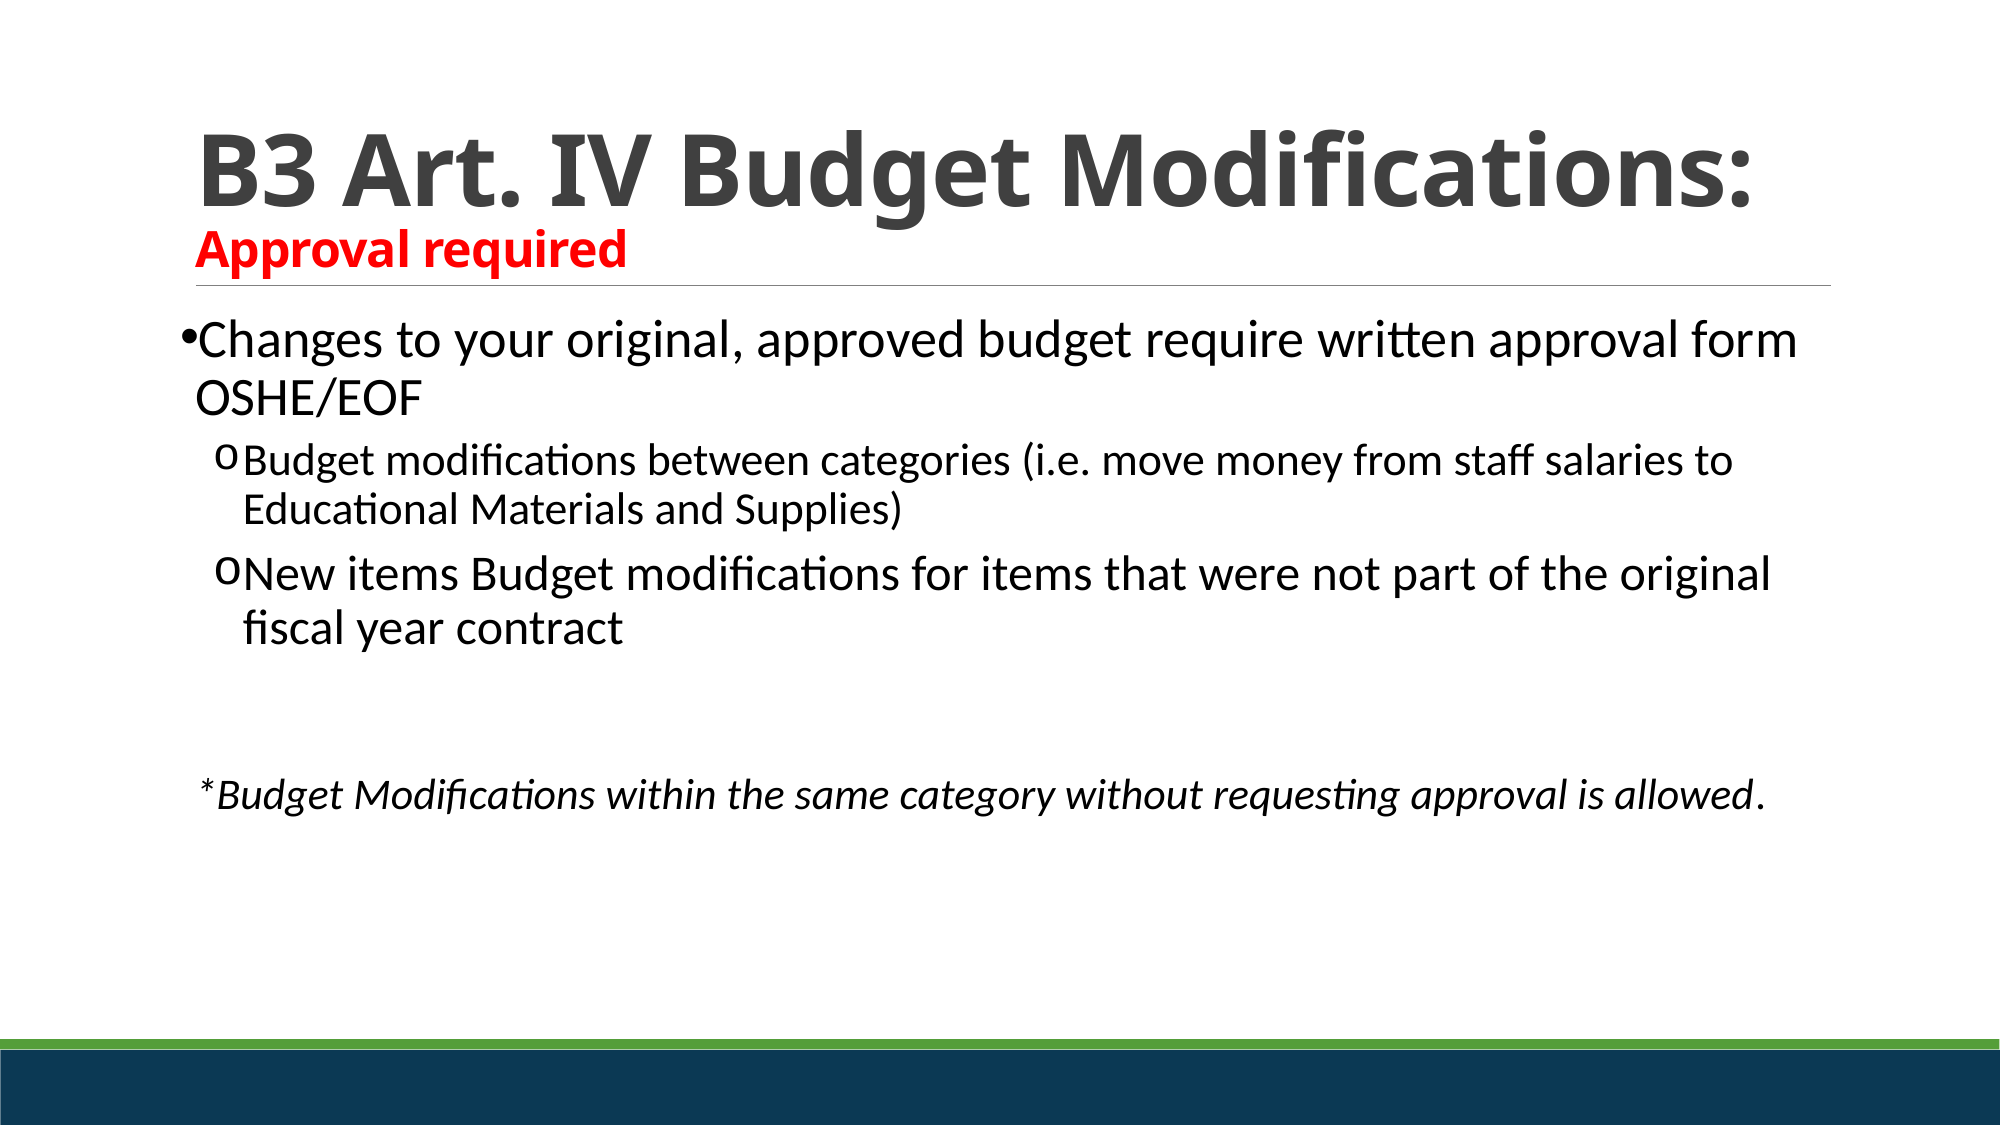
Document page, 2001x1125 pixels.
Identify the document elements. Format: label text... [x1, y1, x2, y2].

title B3 Art. IV Budget Modifications: Approval required [180, 47, 1830, 285]
list Changes to your original, approved budget require written approval form OSHE/EOF Budget modifications between categories (i.e. move money from staff salaries to Educational Materials and Supplies) New items Budget modifications for items that were not part of the original fiscal year contract *Budget Modifications within the same category without requesting approval is allowed. [180, 302, 1830, 963]
